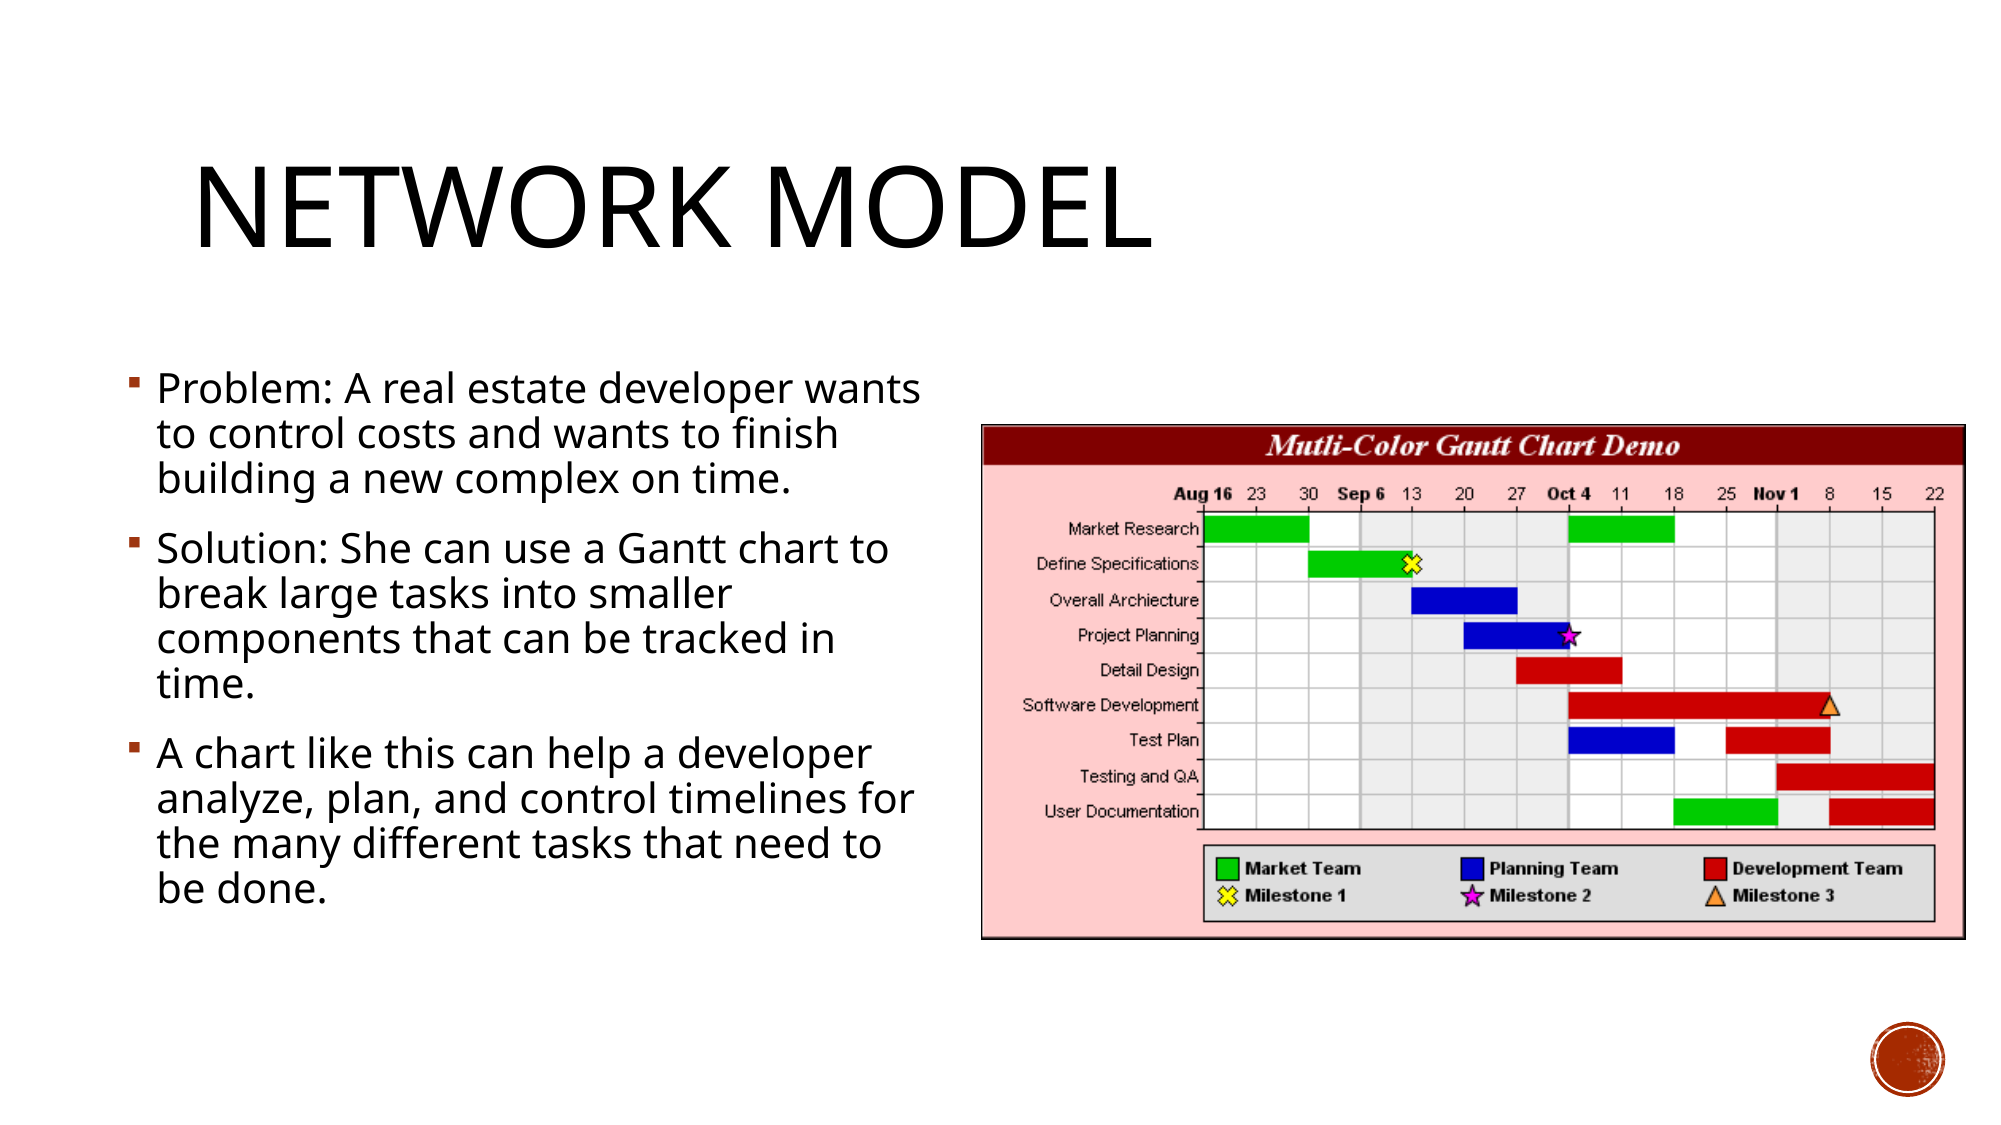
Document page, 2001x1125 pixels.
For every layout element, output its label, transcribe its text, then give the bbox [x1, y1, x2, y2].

title Network model [175, 79, 1826, 344]
list Problem: A real estate developer wants to control costs and wants to finish building a new complex on time. Solution: She can use a Gantt chart to break large tasks into smaller components that can be tracked in time. A chart like this can help a developer analyze, plan, and control timelines for the many different tasks that need to be done. [111, 360, 956, 1013]
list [985, 427, 1963, 938]
